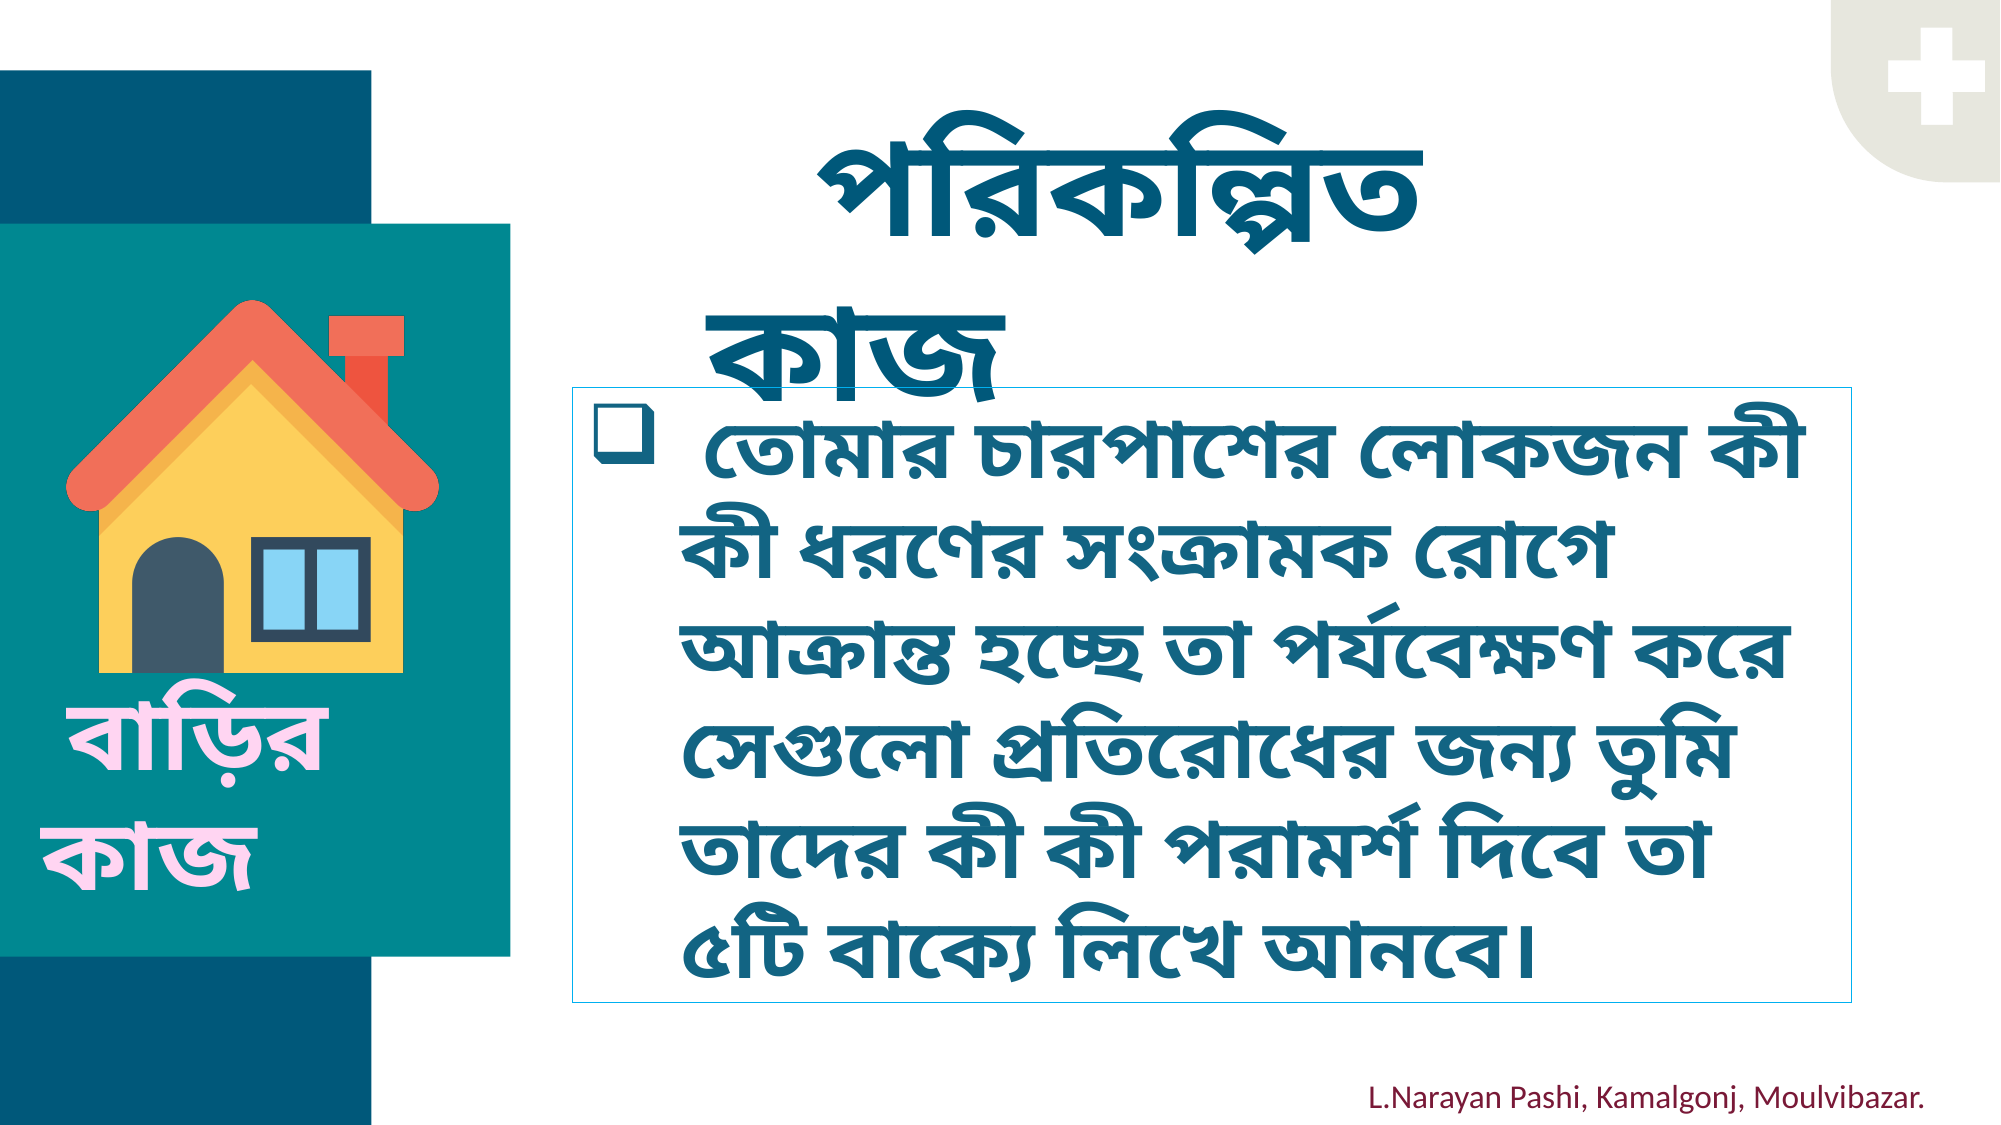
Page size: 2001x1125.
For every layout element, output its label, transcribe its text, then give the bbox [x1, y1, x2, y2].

picture [65, 300, 439, 673]
footer L.Narayan Pashi, Kamalgonj, Moulvibazar. [1310, 1065, 1985, 1125]
text_box তোমার চারপাশের লোকজন কী কী ধরণের সংক্রামক রোগে আক্রান্ত হচ্ছে তা পর্যবেক্ষণ করে সেগুলো প্রতিরোধের জন্য তুমি তাদের কী কী পরামর্শ দিবে তা ৫টি বাক্যে লিখে আনবে। [572, 387, 1852, 1003]
text_box বাড়ির কাজ [26, 662, 441, 918]
text_box [0, 222, 511, 958]
text_box পরিকল্পিত কাজ [693, 91, 1731, 387]
text_box [0, 69, 372, 222]
text_box [1830, 0, 2000, 183]
text_box [0, 958, 372, 1125]
